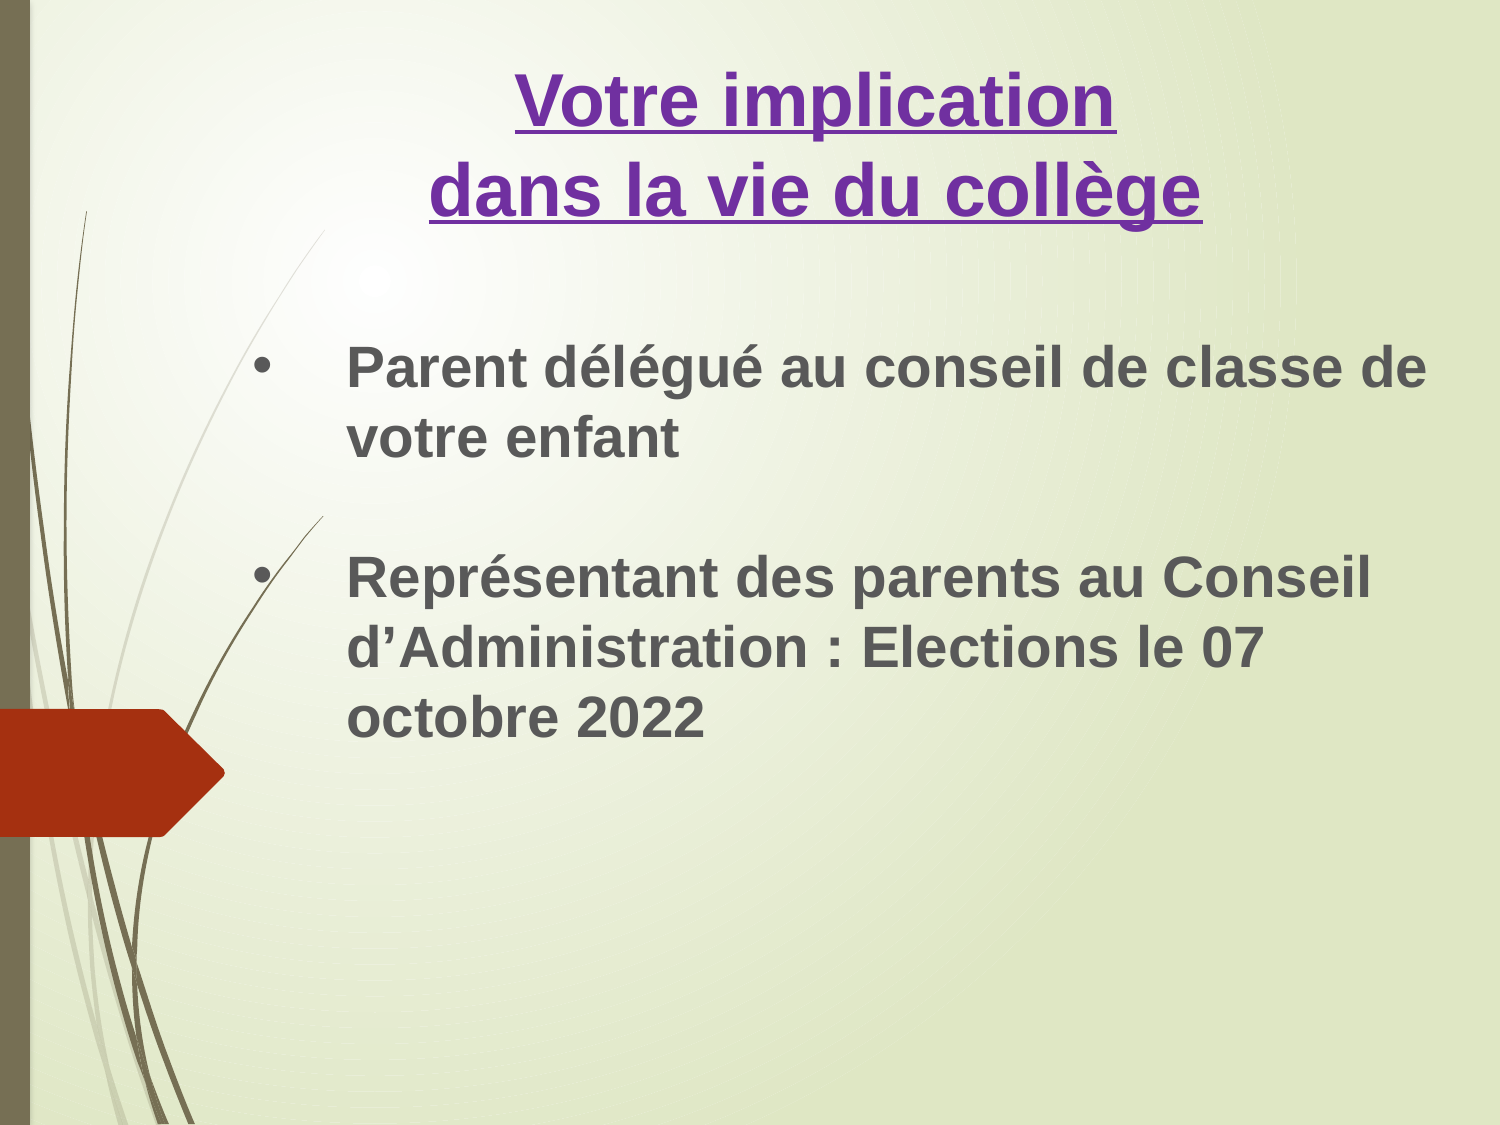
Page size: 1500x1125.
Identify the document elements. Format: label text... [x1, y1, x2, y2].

text_box Votre implication dans la vie du collège [413, 43, 1218, 239]
text_box Parent délégué au conseil de classe de votre enfant Représentant des parents au Conseil d’Administration : Elections le 07 octobre 2022 [237, 322, 1480, 917]
